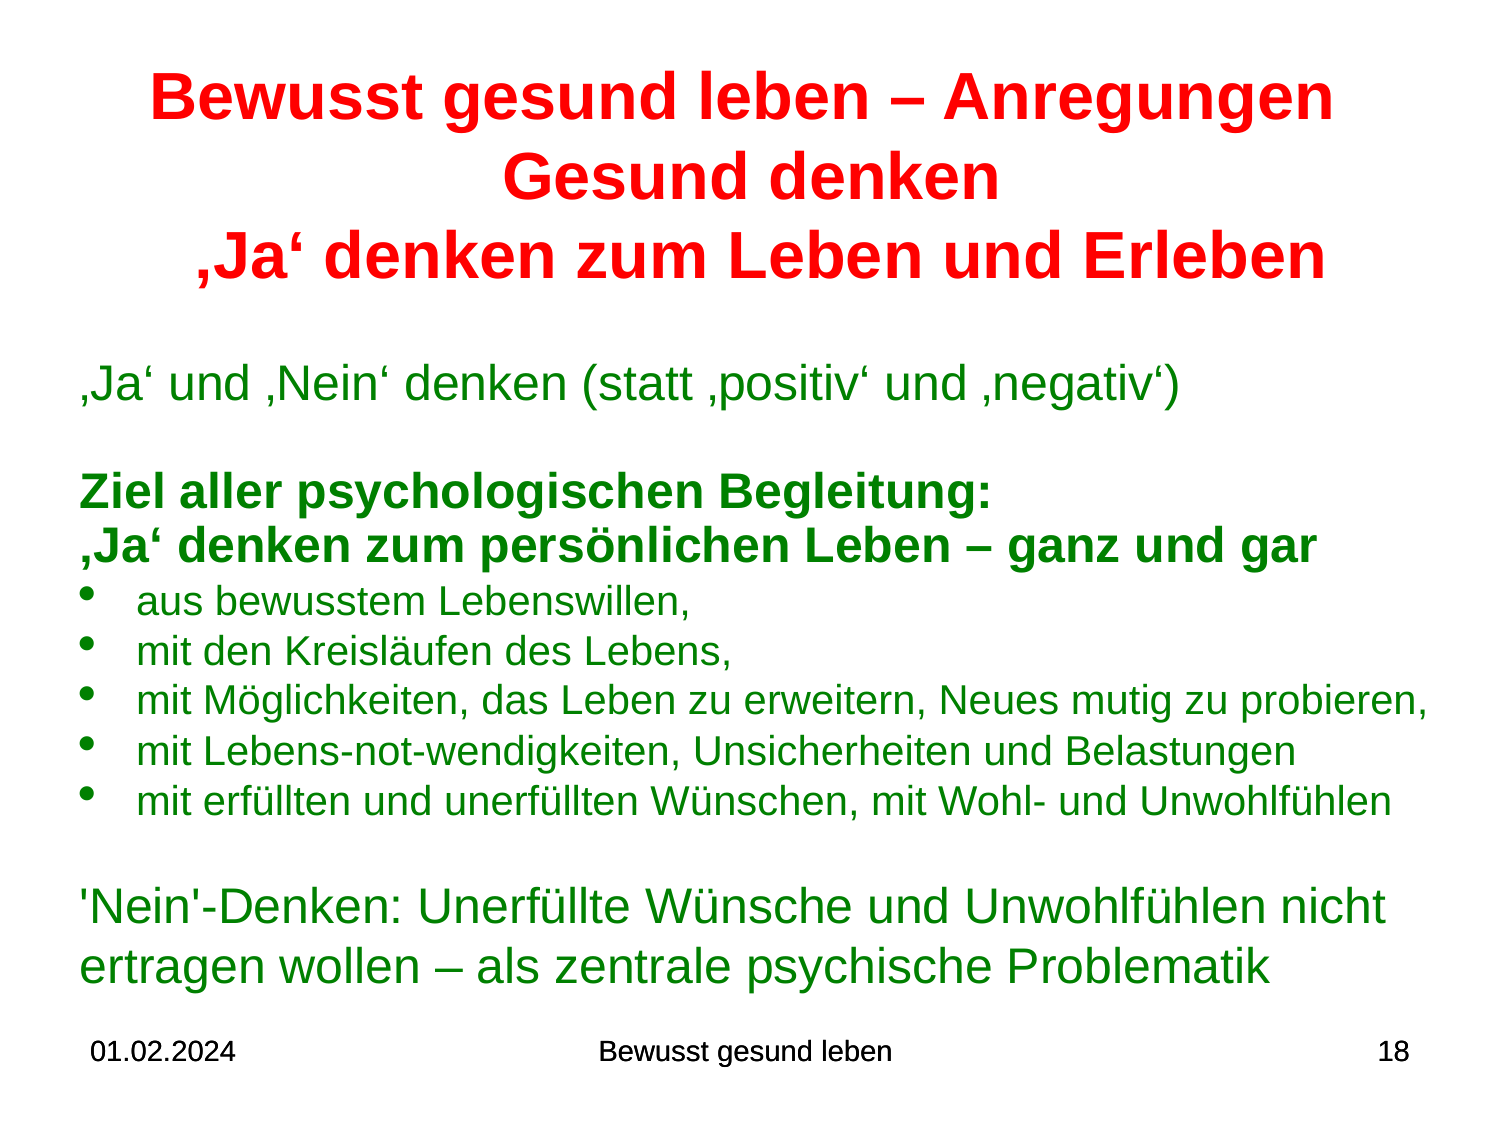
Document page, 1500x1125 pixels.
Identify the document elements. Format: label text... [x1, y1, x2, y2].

title Bewusst gesund leben – Anregungen Gesund denken ‚Ja‘ denken zum Leben und Erleben [37, 41, 1467, 374]
slide_number 18 [1074, 1024, 1425, 1103]
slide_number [75, 1024, 425, 1103]
list ‚Ja‘ und ‚Nein‘ denken (statt ‚positiv‘ und ‚negativ‘) Ziel aller psychologischen Begleitung: ‚Ja‘ denken zum persönlichen Leben – ganz und gar aus bewusstem Lebenswillen, mit den Kreisläufen des Lebens, mit Möglichkeiten, das Leben zu erweitern, Neues mutig zu probieren, mit Lebens-not-wendigkeiten, Unsicherheiten und Belastungen mit erfüllten und unerfüllten Wünschen, mit Wohl- und Unwohlfühlen 'Nein'-Denken: Unerfüllte Wünsche und Unwohlfühlen nicht ertragen wollen – als zentrale psychische Problematik [64, 349, 1467, 1084]
footer Bewusst gesund leben [512, 1024, 988, 1103]
